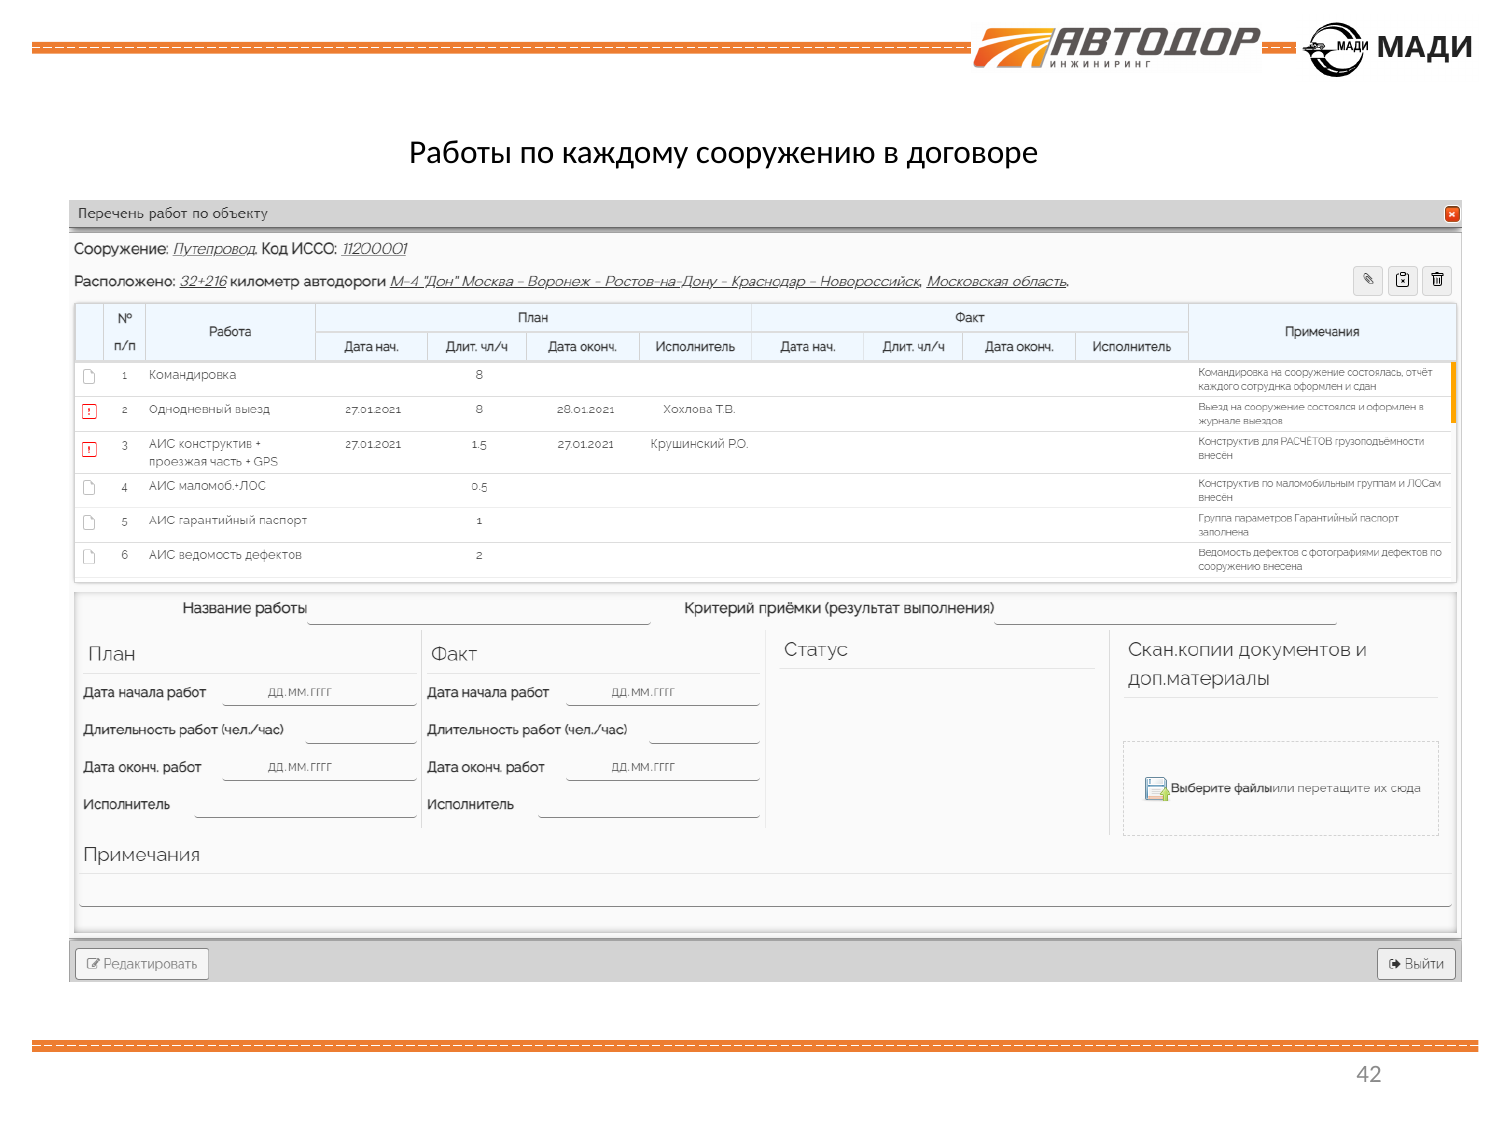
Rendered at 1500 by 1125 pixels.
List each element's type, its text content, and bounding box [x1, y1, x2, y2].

text_box Работы по каждому сооружению в договоре [116, 120, 1258, 178]
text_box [32, 41, 971, 54]
picture [1296, 14, 1479, 82]
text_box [1262, 41, 1296, 54]
slide_number 42 [1059, 1052, 1397, 1103]
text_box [32, 1039, 1479, 1052]
picture [971, 22, 1262, 73]
picture [69, 200, 1462, 982]
